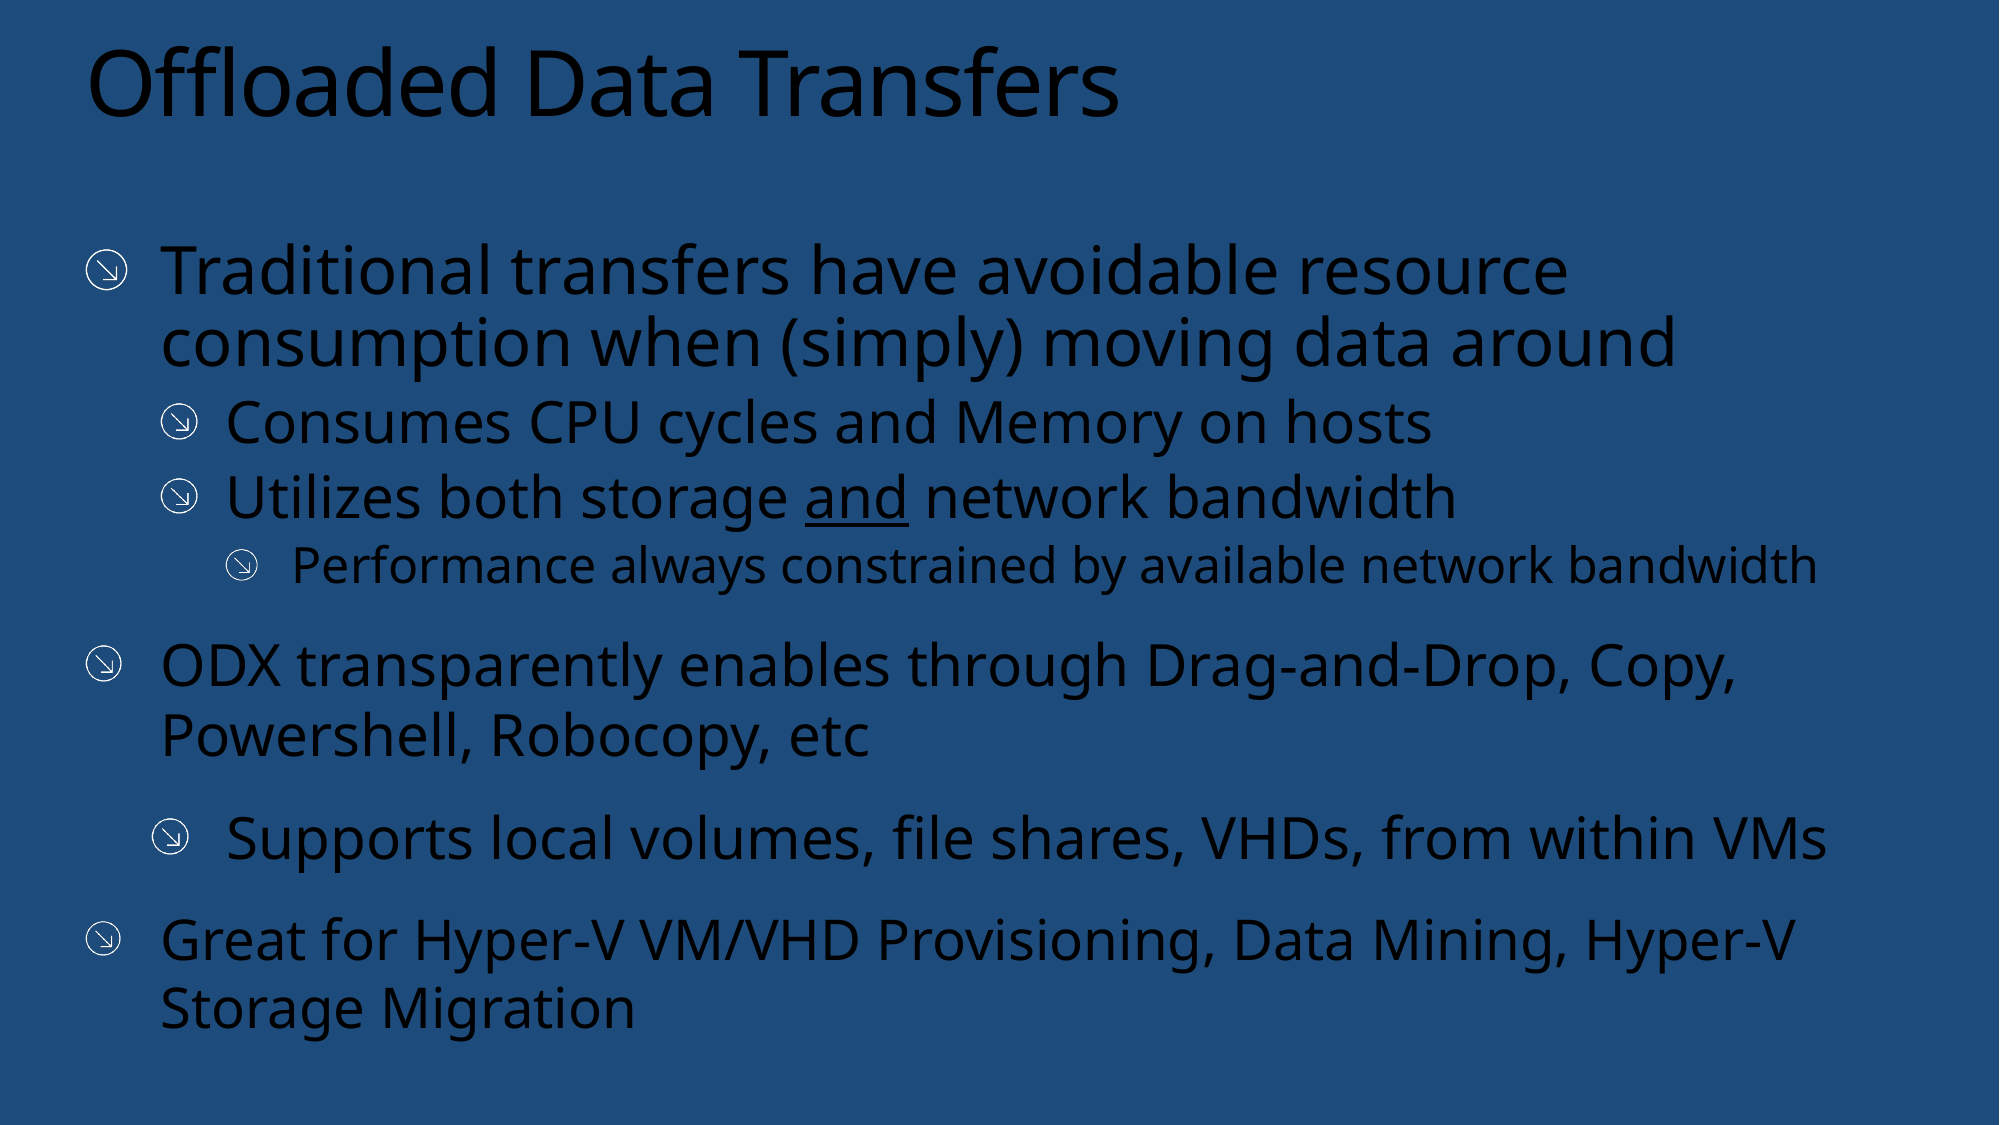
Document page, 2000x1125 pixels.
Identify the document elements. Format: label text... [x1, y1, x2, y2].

picture [85, 644, 122, 682]
picture [151, 817, 189, 855]
title Offloaded Data Transfers [85, 37, 1914, 138]
picture [160, 402, 198, 440]
list Traditional transfers have avoidable resource consumption when (simply) moving data around Consumes CPU cycles and Memory on hosts Utilizes both storage and network bandwidth Performance always constrained by available network bandwidth ODX transparently enables through Drag-and-Drop, Copy, Powershell, Robocopy, etc Supports local volumes, file shares, VHDs, from within VMs Great for Hyper-V VM/VHD Provisioning, Data Mining, Hyper-V Storage Migration [85, 237, 1914, 1055]
picture [225, 548, 258, 581]
picture [85, 920, 121, 956]
picture [160, 477, 198, 514]
picture [85, 248, 128, 291]
